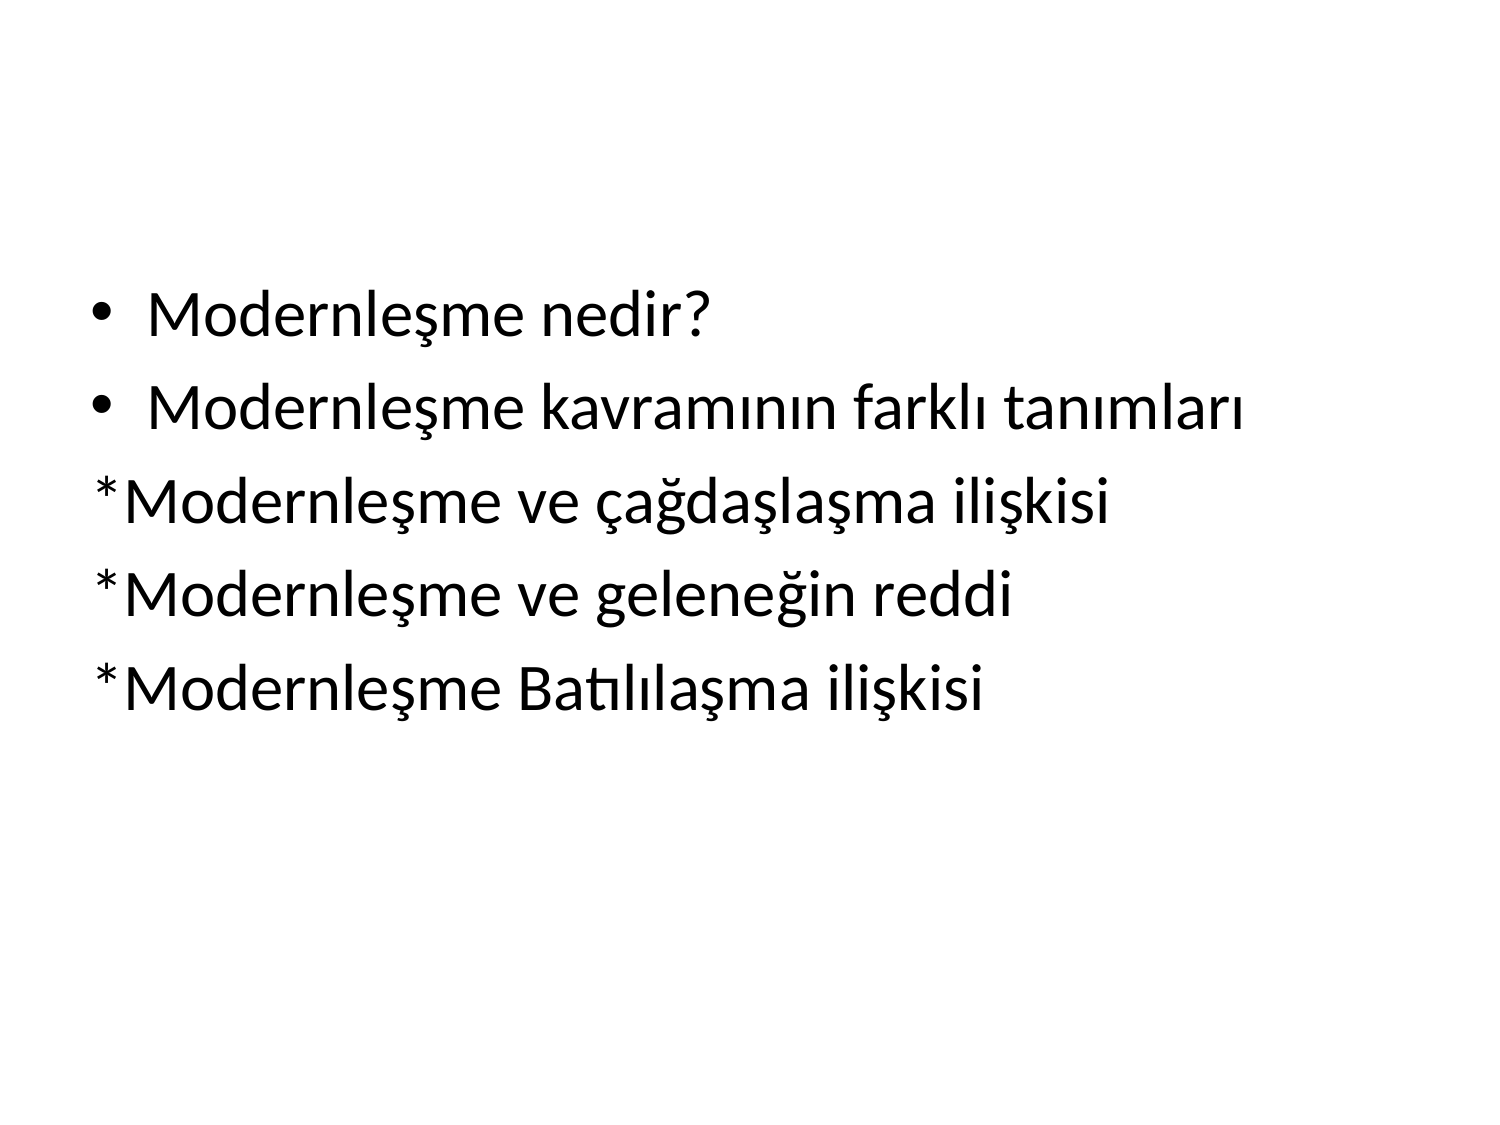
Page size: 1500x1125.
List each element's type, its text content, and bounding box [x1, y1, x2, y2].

list Modernleşme nedir? Modernleşme kavramının farklı tanımları *Modernleşme ve çağdaşlaşma ilişkisi *Modernleşme ve geleneğin reddi *Modernleşme Batılılaşma ilişkisi [75, 262, 1425, 1005]
